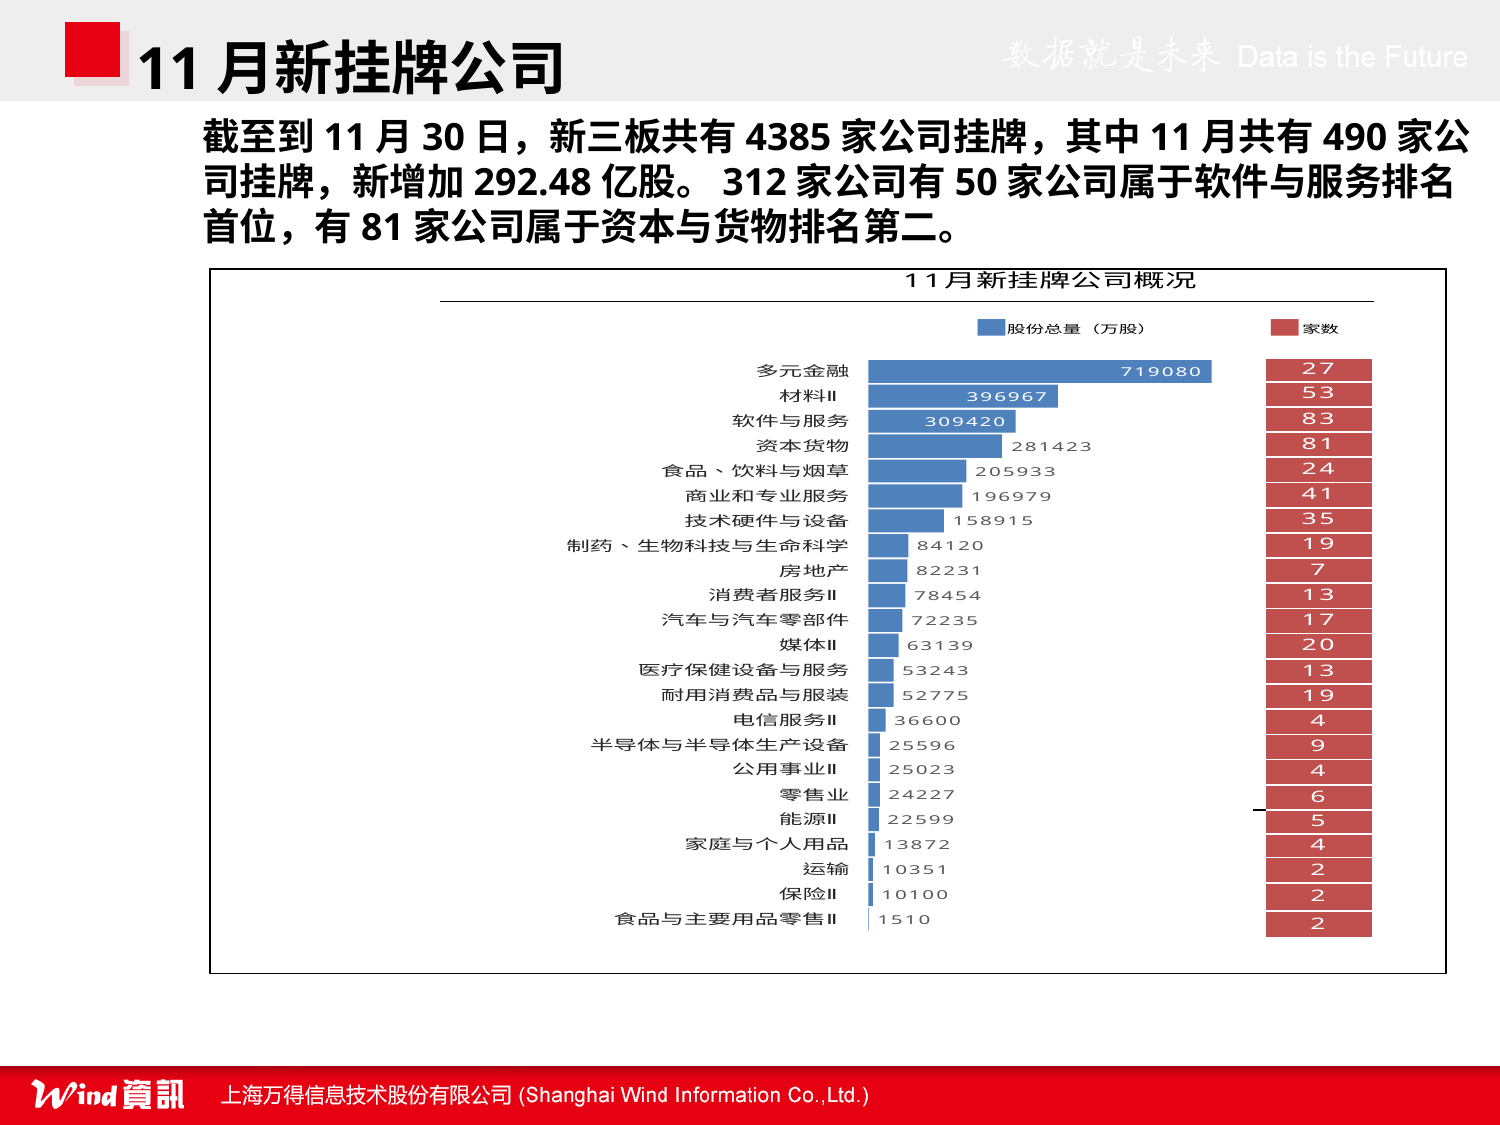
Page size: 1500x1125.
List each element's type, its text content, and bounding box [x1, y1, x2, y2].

picture [0, 0, 1500, 1125]
text_box 11月新挂牌公司 [121, 23, 581, 109]
title 截至到11月30日，新三板共有4385家公司挂牌，其中11月共有490家公司挂牌，新增加292.48亿股。312家公司有50家公司属于软件与服务排名首位，有81家公司属于资本与货物排名第二。 [187, 105, 1500, 293]
picture [210, 269, 1446, 973]
